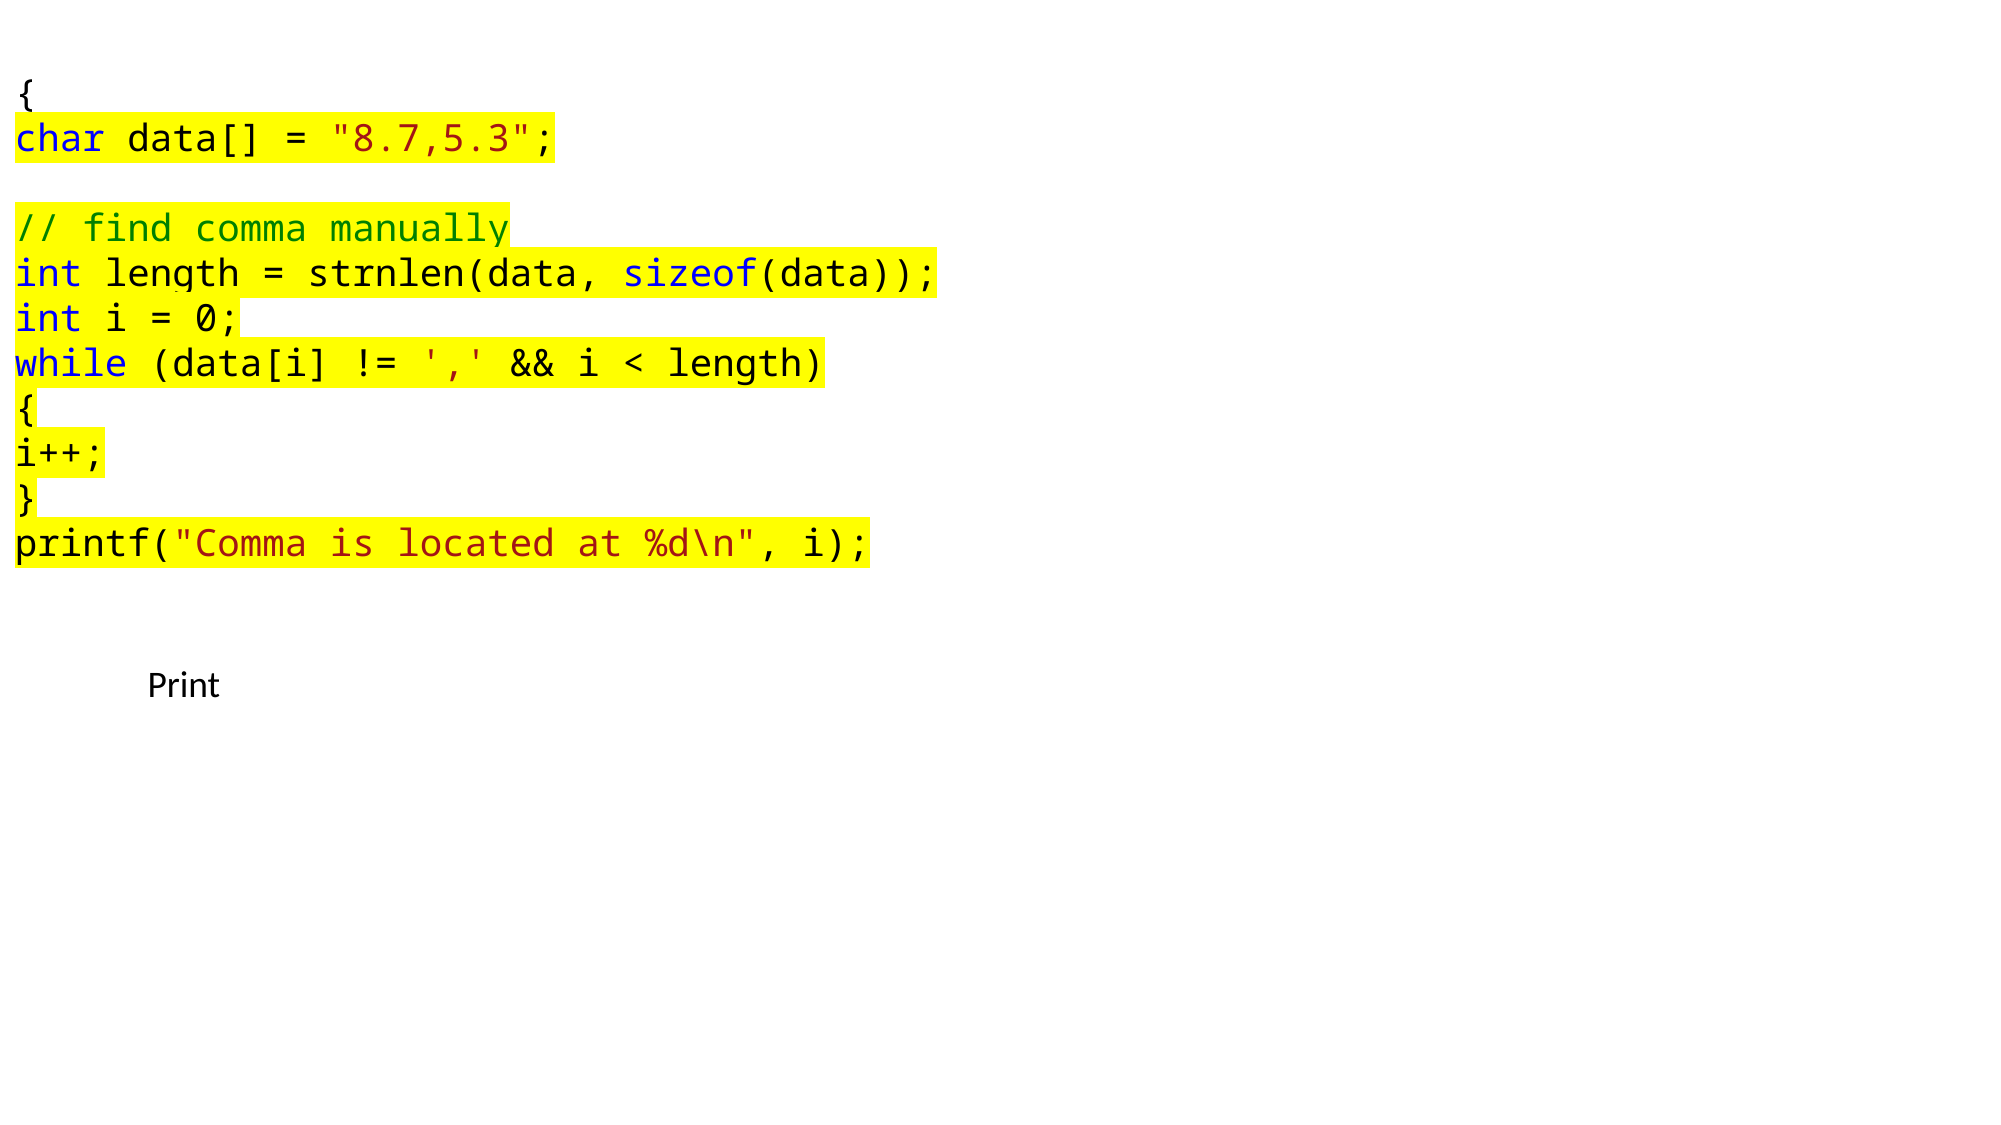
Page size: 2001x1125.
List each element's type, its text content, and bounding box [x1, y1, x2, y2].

text_box Print [132, 652, 1587, 713]
text_box { char data[] = "8.7,5.3"; // find comma manually int length = strnlen(data, sizeof(data)); int i = 0; while (data[i] != ',' && i < length) { i++; } printf("Comma is located at %d\n", i); [0, 61, 1545, 572]
